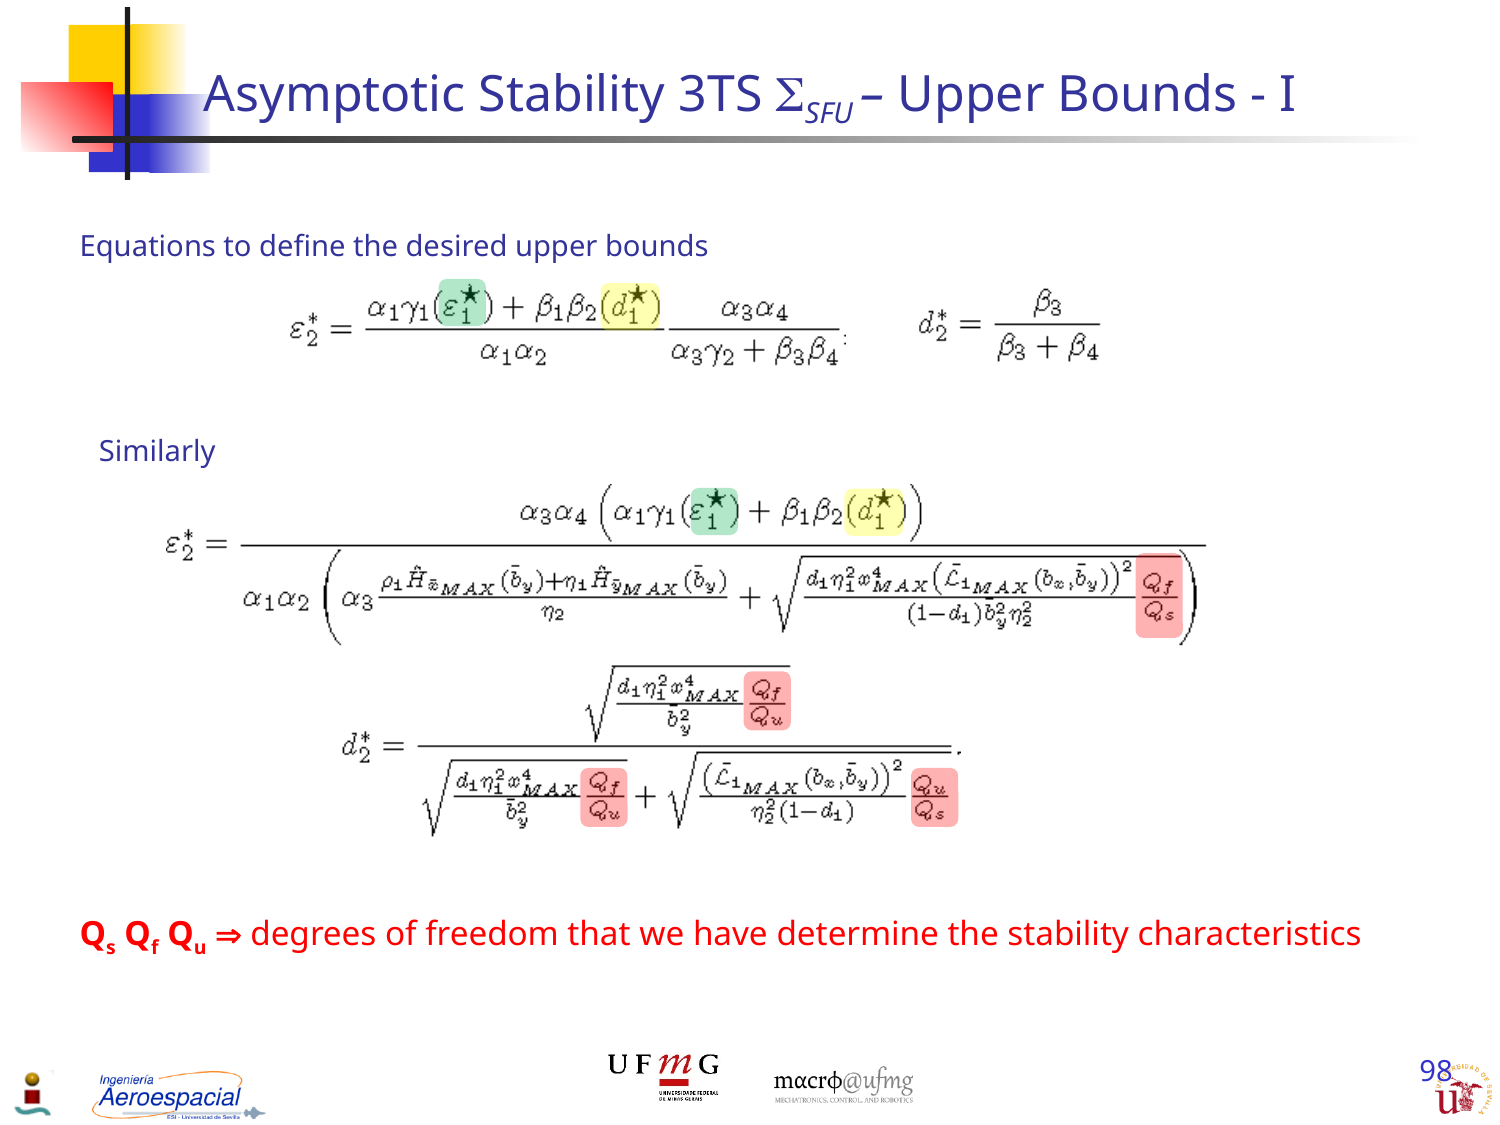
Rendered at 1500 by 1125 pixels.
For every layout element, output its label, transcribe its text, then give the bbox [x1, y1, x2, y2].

picture [1435, 1060, 1492, 1118]
picture [331, 661, 961, 847]
picture [166, 484, 1211, 651]
picture [289, 278, 846, 378]
picture [12, 1070, 54, 1118]
text_box Equations to define the desired upper bounds [64, 219, 855, 270]
picture [92, 1071, 266, 1119]
picture [774, 1066, 913, 1103]
text_box Similarly [84, 425, 510, 475]
picture [589, 1035, 737, 1119]
text_box Qs Qf Qu  degrees of freedom that we have determine the stability characteristics [64, 905, 1459, 966]
picture [907, 278, 1105, 369]
slide_number 98 [1154, 1023, 1468, 1100]
title Asymptotic Stability 3TS SFU – Upper Bounds - I [188, 35, 1468, 138]
